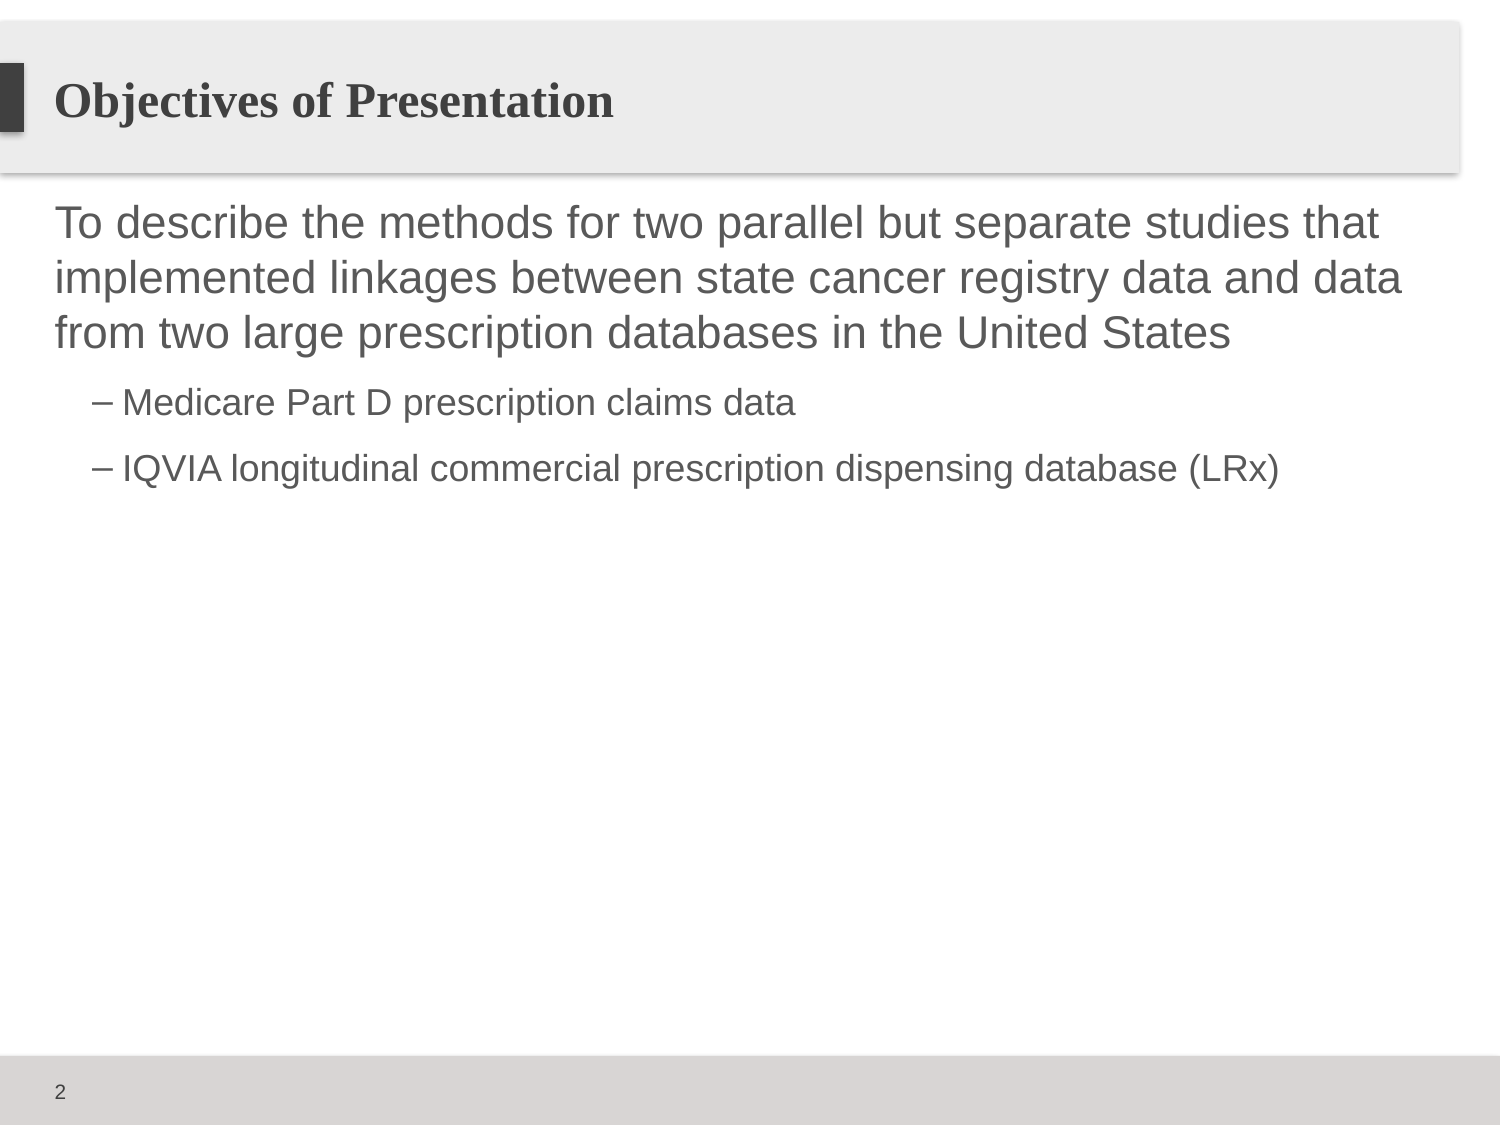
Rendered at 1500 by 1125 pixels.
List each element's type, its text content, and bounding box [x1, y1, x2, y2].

title Objectives of Presentation [38, 21, 1258, 173]
list To describe the methods for two parallel but separate studies that implemented linkages between state cancer registry data and data from two large prescription databases in the United States Medicare Part D prescription claims data IQVIA longitudinal commercial prescription dispensing database (LRx) [39, 185, 1461, 958]
